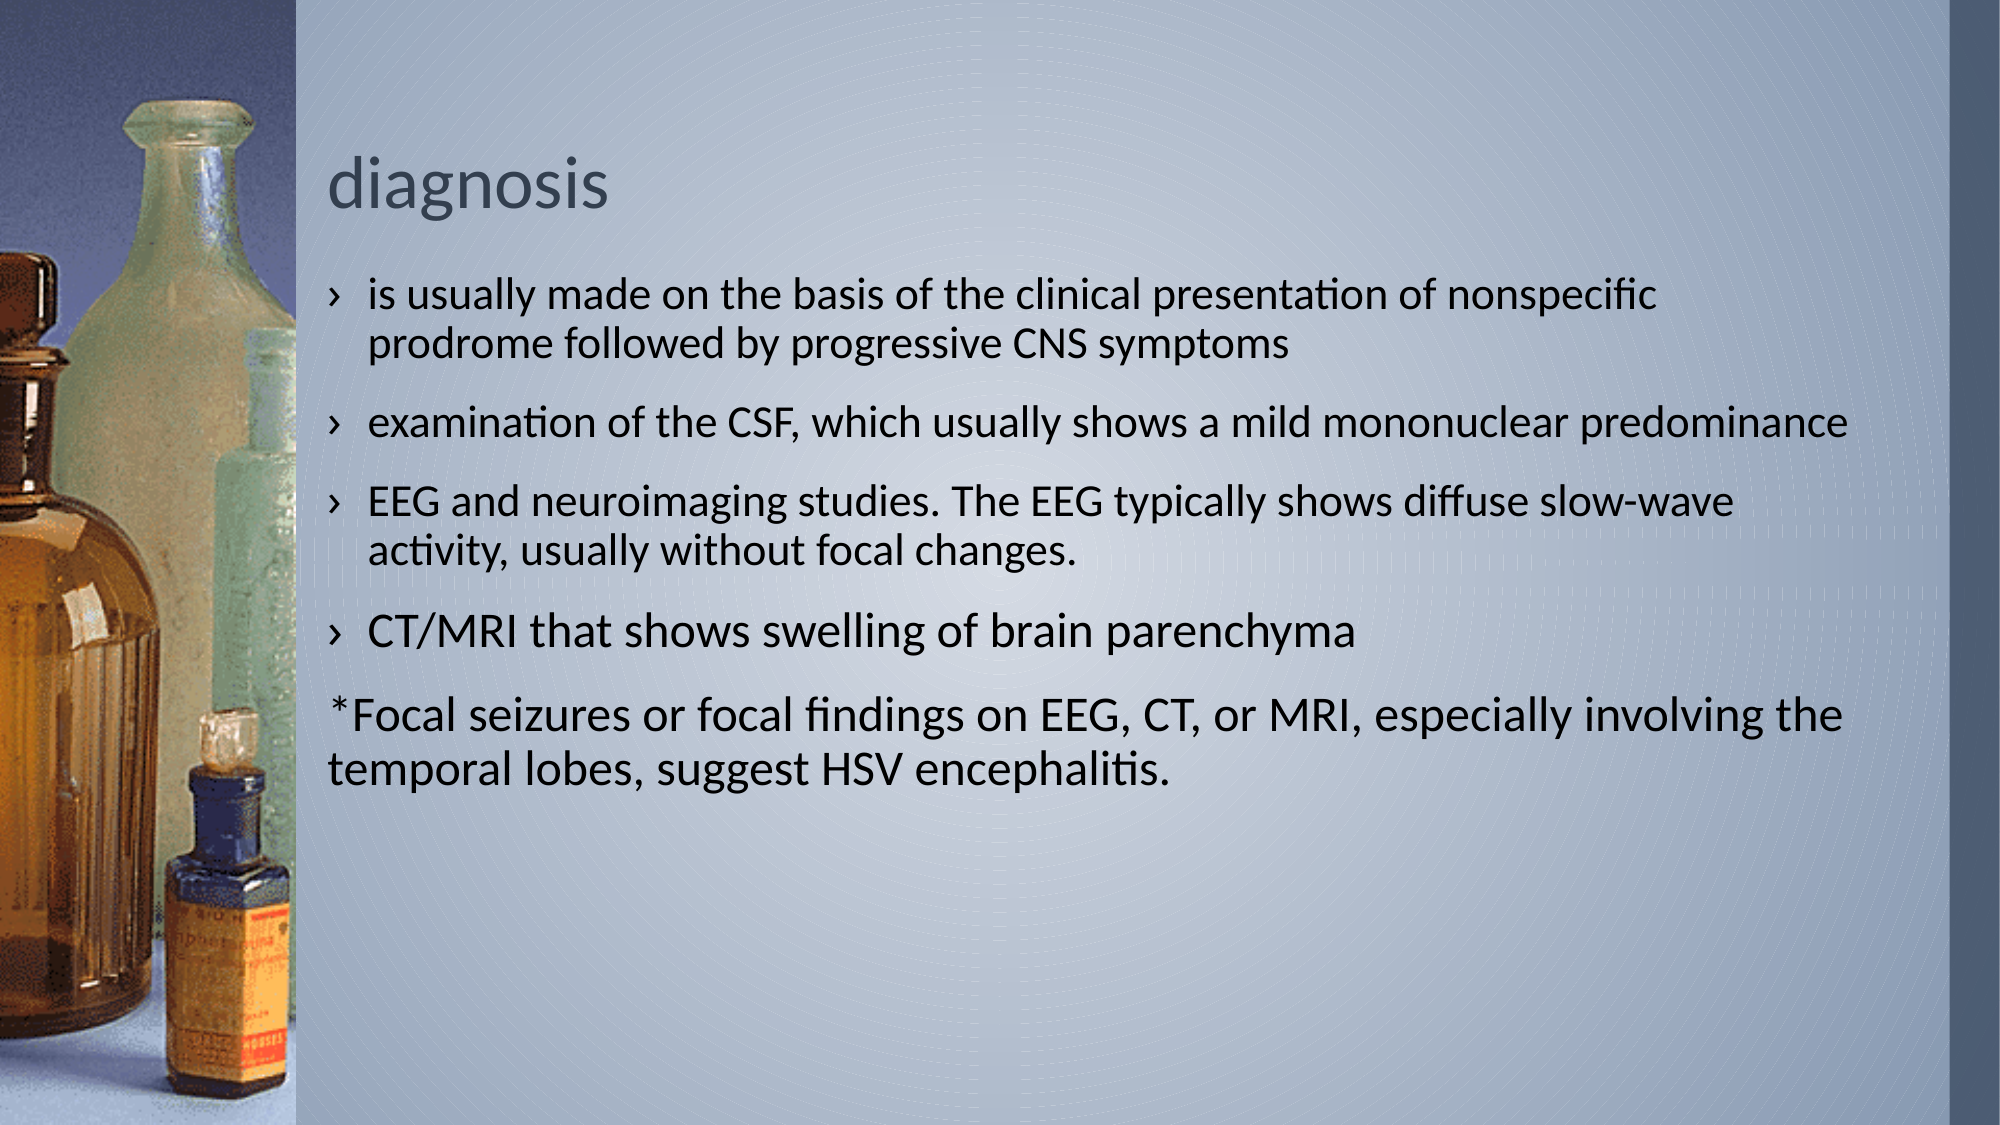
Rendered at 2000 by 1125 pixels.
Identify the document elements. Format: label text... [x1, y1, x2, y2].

title diagnosis [312, 29, 1867, 233]
picture [0, 0, 296, 1125]
list is usually made on the basis of the clinical presentation of nonspecific prodrome followed by progressive CNS symptoms examination of the CSF, which usually shows a mild mononuclear predominance EEG and neuroimaging studies. The EEG typically shows diffuse slow-wave activity, usually without focal changes. CT/MRI that shows swelling of brain parenchyma *Focal seizures or focal findings on EEG, CT, or MRI, especially involving the temporal lobes, suggest HSV encephalitis. [312, 262, 1867, 1013]
